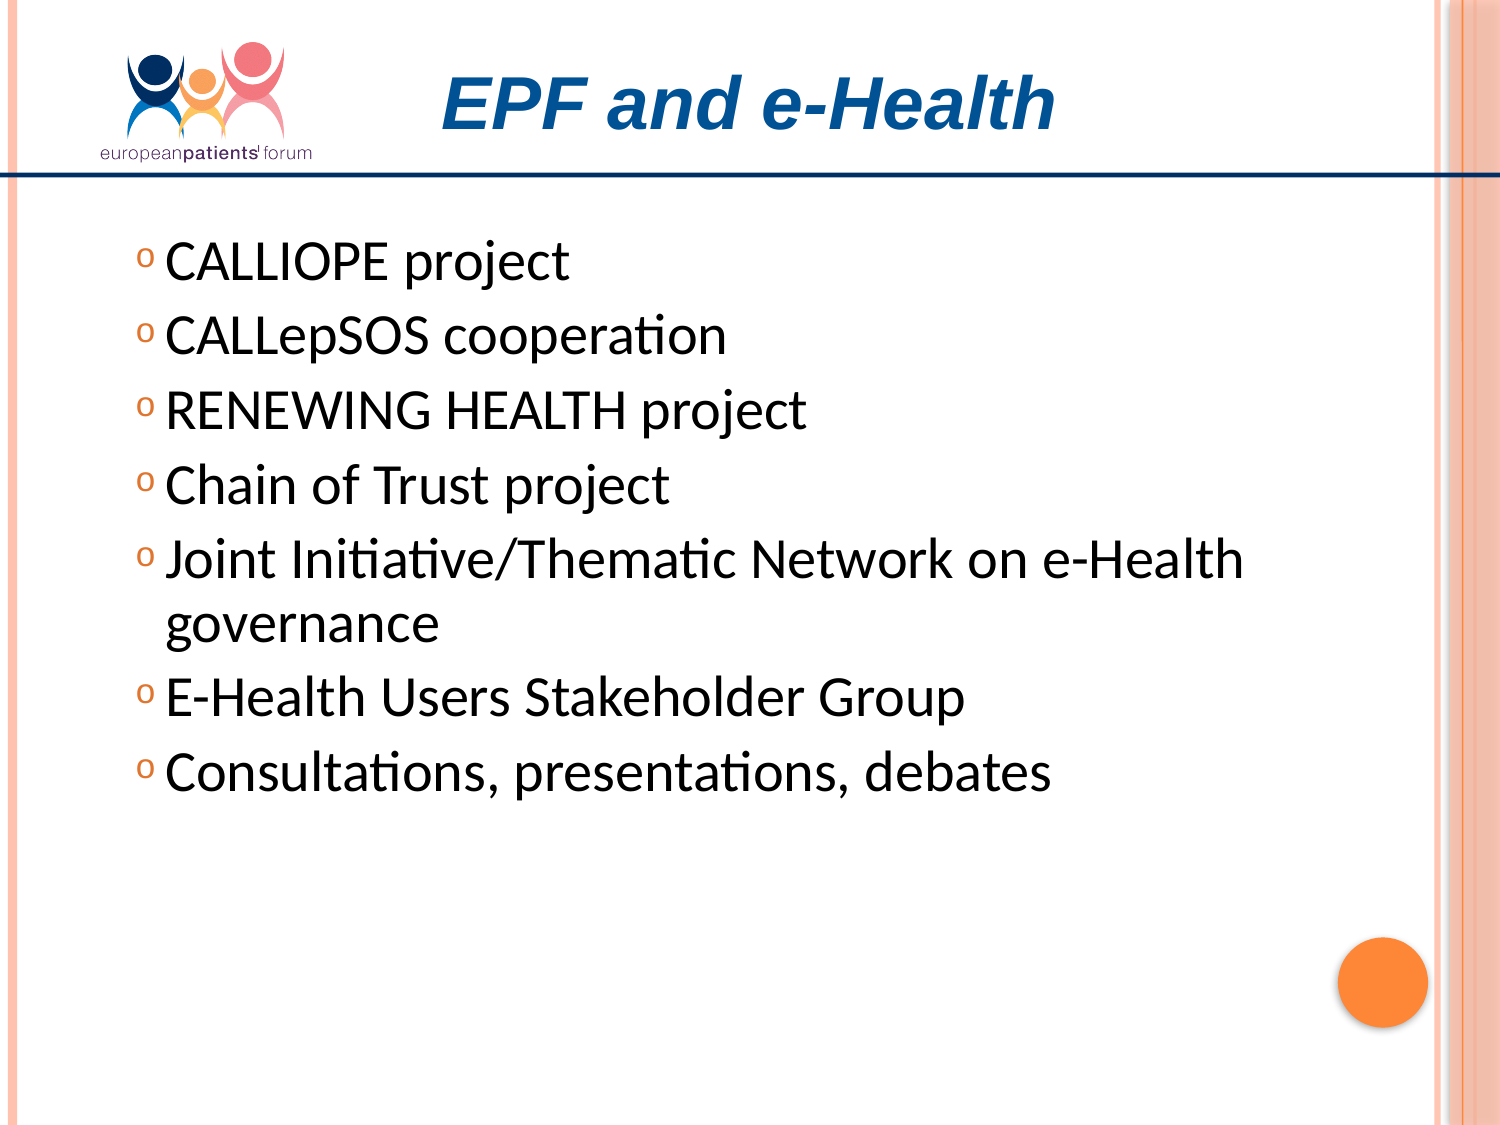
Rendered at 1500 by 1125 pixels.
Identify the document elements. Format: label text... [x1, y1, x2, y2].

list CALLIOPE project CALLepSOS cooperation RENEWING HEALTH project Chain of Trust project Joint Initiative/Thematic Network on e-Health governance E-Health Users Stakeholder Group Consultations, presentations, debates [0, 222, 1500, 1055]
text_box EPF and e-Health [0, 35, 1500, 164]
